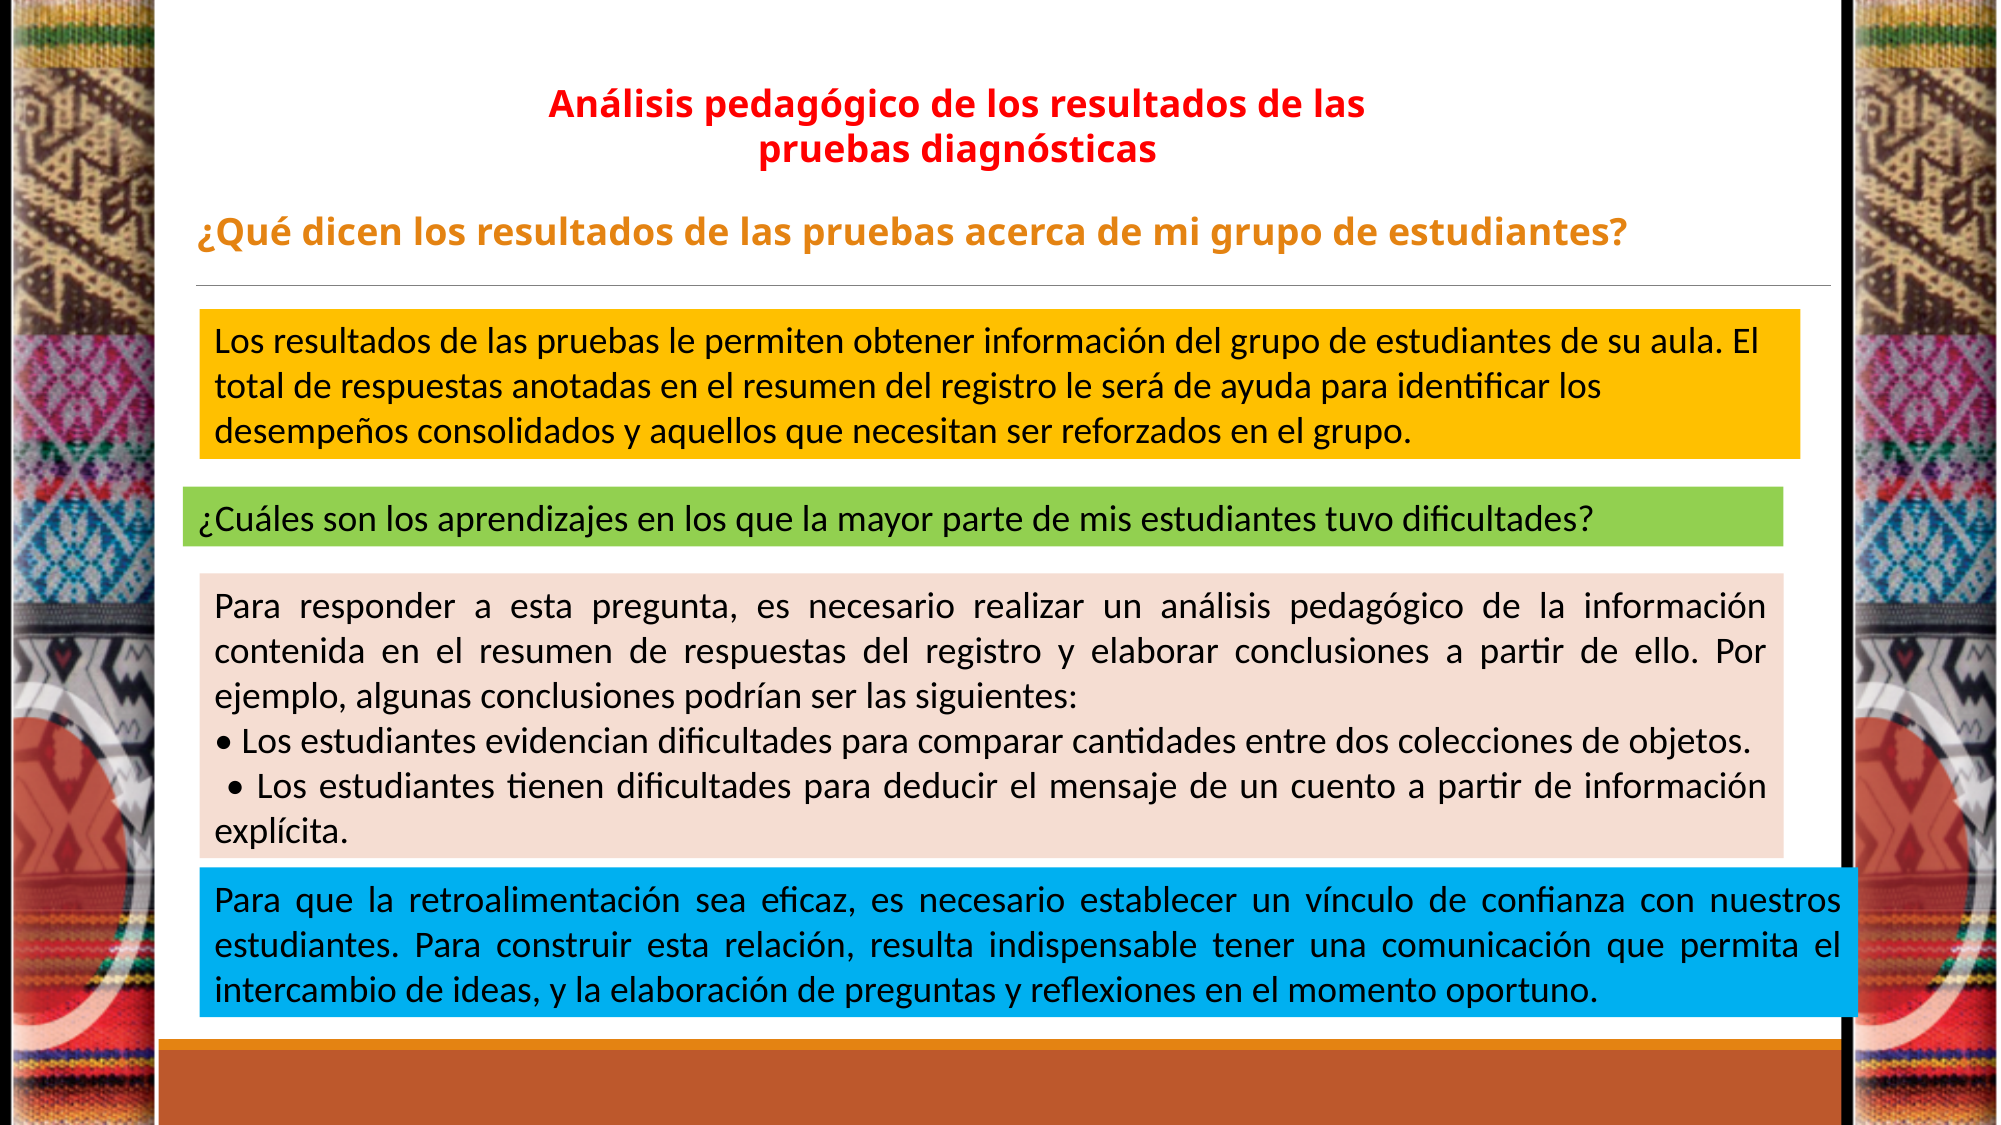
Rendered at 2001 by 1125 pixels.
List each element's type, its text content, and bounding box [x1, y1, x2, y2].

text_box ¿Cuáles son los aprendizajes en los que la mayor parte de mis estudiantes tuvo dificultades? [182, 486, 1784, 547]
text_box Para que la retroalimentación sea eficaz, es necesario establecer un vínculo de confianza con nuestros estudiantes. Para construir esta relación, resulta indispensable tener una comunicación que permita el intercambio de ideas, y la elaboración de preguntas y reflexiones en el momento oportuno. [199, 867, 1837, 1018]
text_box Los resultados de las pruebas le permiten obtener información del grupo de estudiantes de su aula. El total de respuestas anotadas en el resumen del registro le será de ayuda para identificar los desempeños consolidados y aquellos que necesitan ser reforzados en el grupo. [199, 309, 1801, 459]
text_box Análisis pedagógico de los resultados de las pruebas diagnósticas [457, 72, 1458, 178]
picture [1840, 0, 2000, 1125]
text_box Para responder a esta pregunta, es necesario realizar un análisis pedagógico de la información contenida en el resumen de respuestas del registro y elaborar conclusiones a partir de ello. Por ejemplo, algunas conclusiones podrían ser las siguientes: • Los estudiantes evidencian dificultades para comparar cantidades entre dos colecciones de objetos. • Los estudiantes tienen dificultades para deducir el mensaje de un cuento a partir de información explícita. [199, 573, 1784, 859]
picture [0, 0, 160, 1125]
text_box ¿Qué dicen los resultados de las pruebas acerca de mi grupo de estudiantes? [182, 200, 1824, 261]
